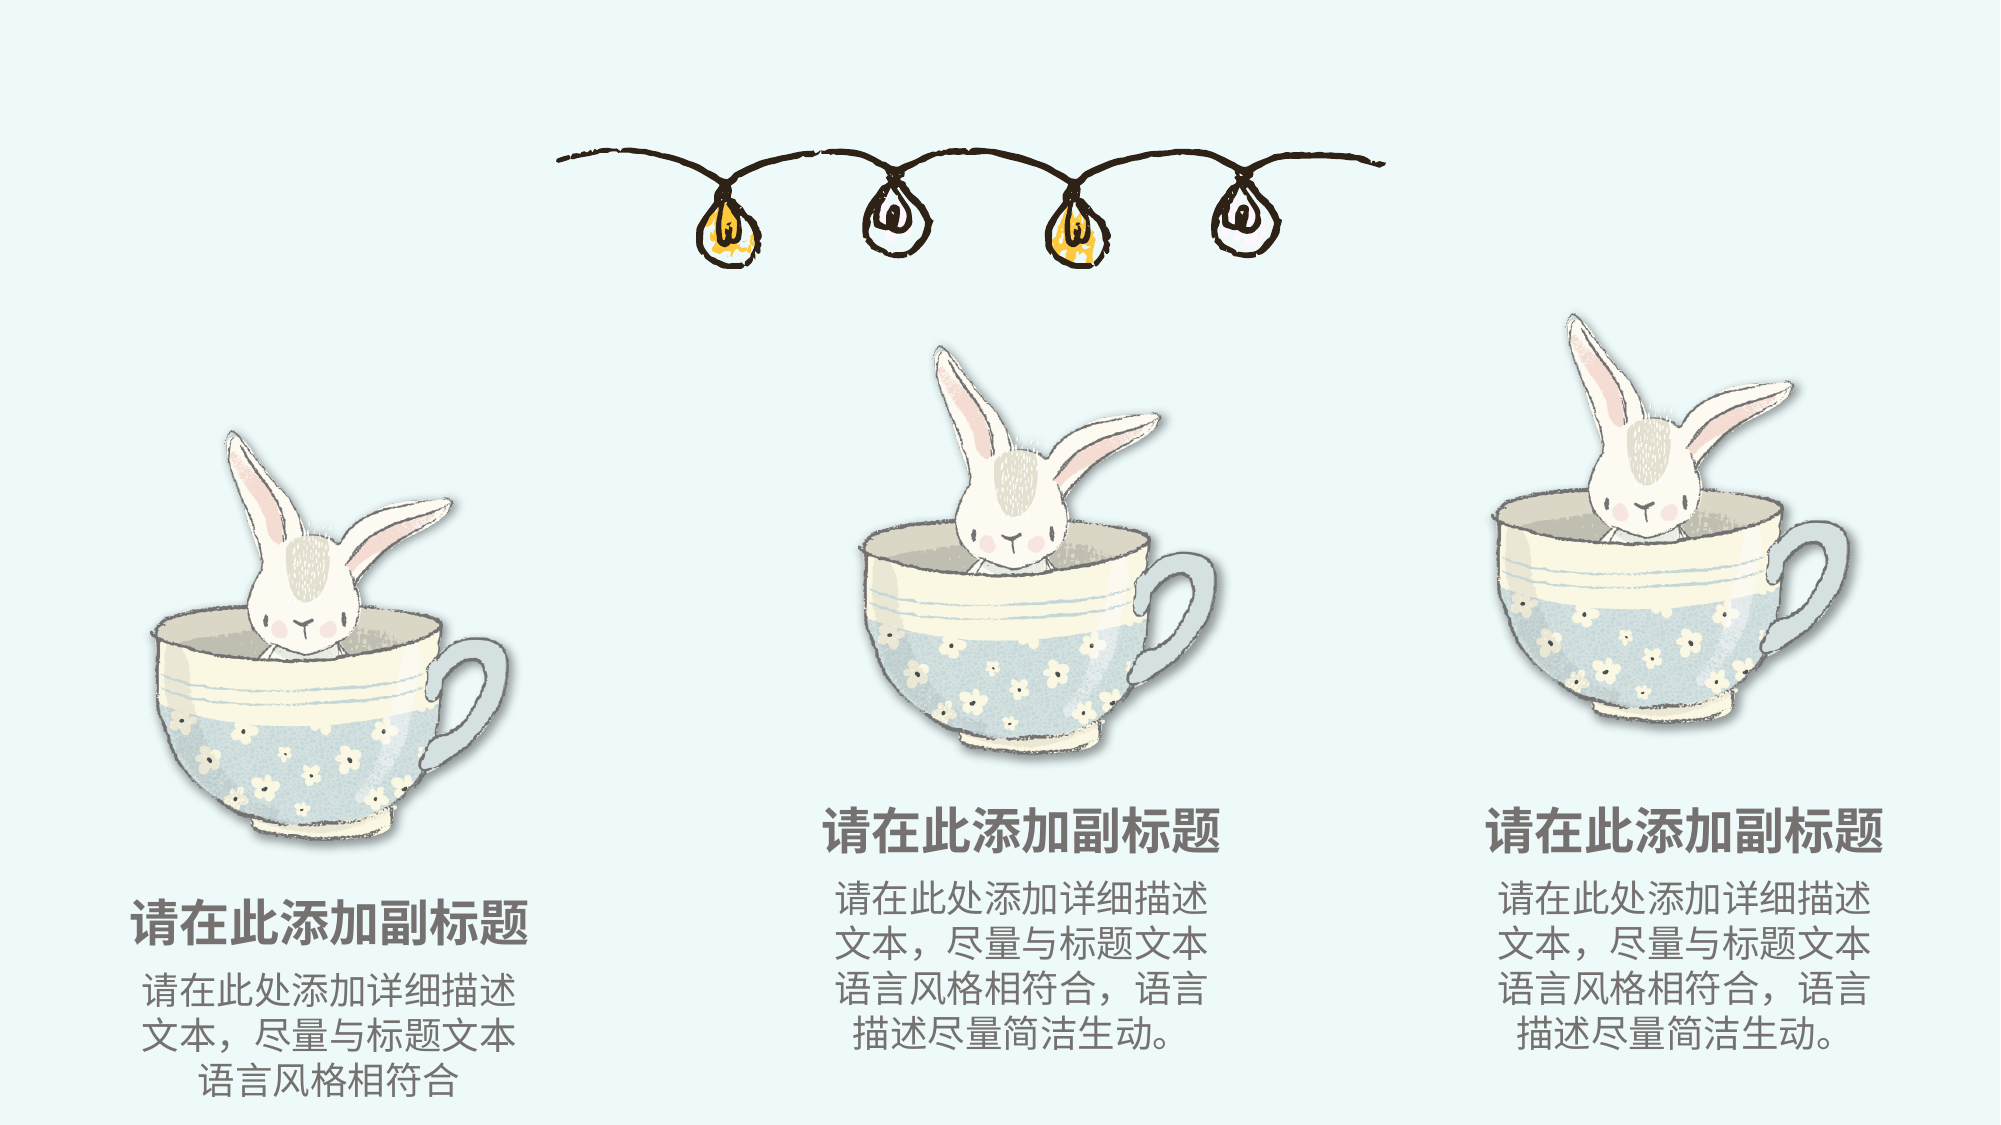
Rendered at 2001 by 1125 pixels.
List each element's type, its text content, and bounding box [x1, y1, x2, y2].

text_box 请在此处添加详细描述文本，尽量与标题文本语言风格相符合 [116, 959, 542, 1110]
text_box 请在此处添加详细描述文本，尽量与标题文本语言风格相符合，语言描述尽量简洁生动。 [809, 867, 1235, 1063]
picture [150, 430, 509, 841]
text_box 请在此处添加详细描述文本，尽量与标题文本语言风格相符合，语言描述尽量简洁生动。 [1472, 867, 1898, 1063]
picture [1491, 313, 1850, 724]
text_box 请在此添加副标题 [1442, 779, 1927, 867]
text_box 请在此添加副标题 [779, 779, 1264, 867]
picture [858, 345, 1217, 755]
text_box 请在此添加副标题 [87, 872, 572, 959]
picture [555, 147, 1386, 269]
